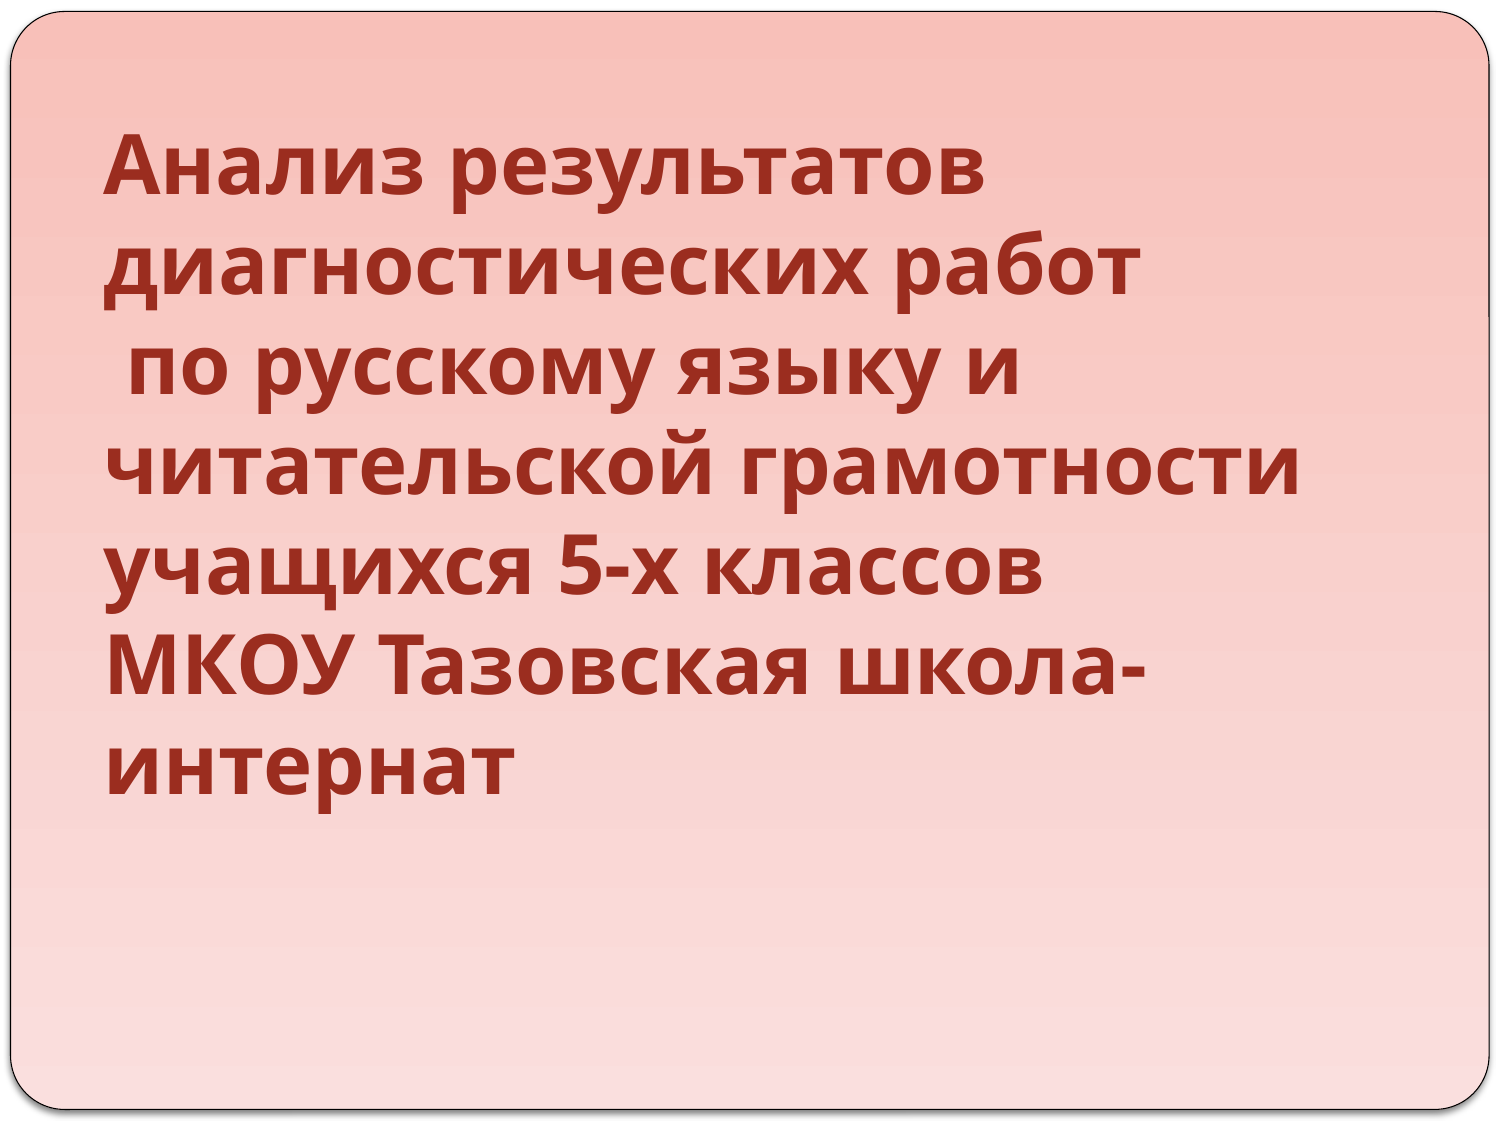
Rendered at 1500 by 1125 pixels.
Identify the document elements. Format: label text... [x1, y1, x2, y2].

title Анализ результатов диагностических работ по русскому языку и читательской грамотности учащихся 5-х классов МКОУ Тазовская школа-интернат [88, 432, 1439, 927]
